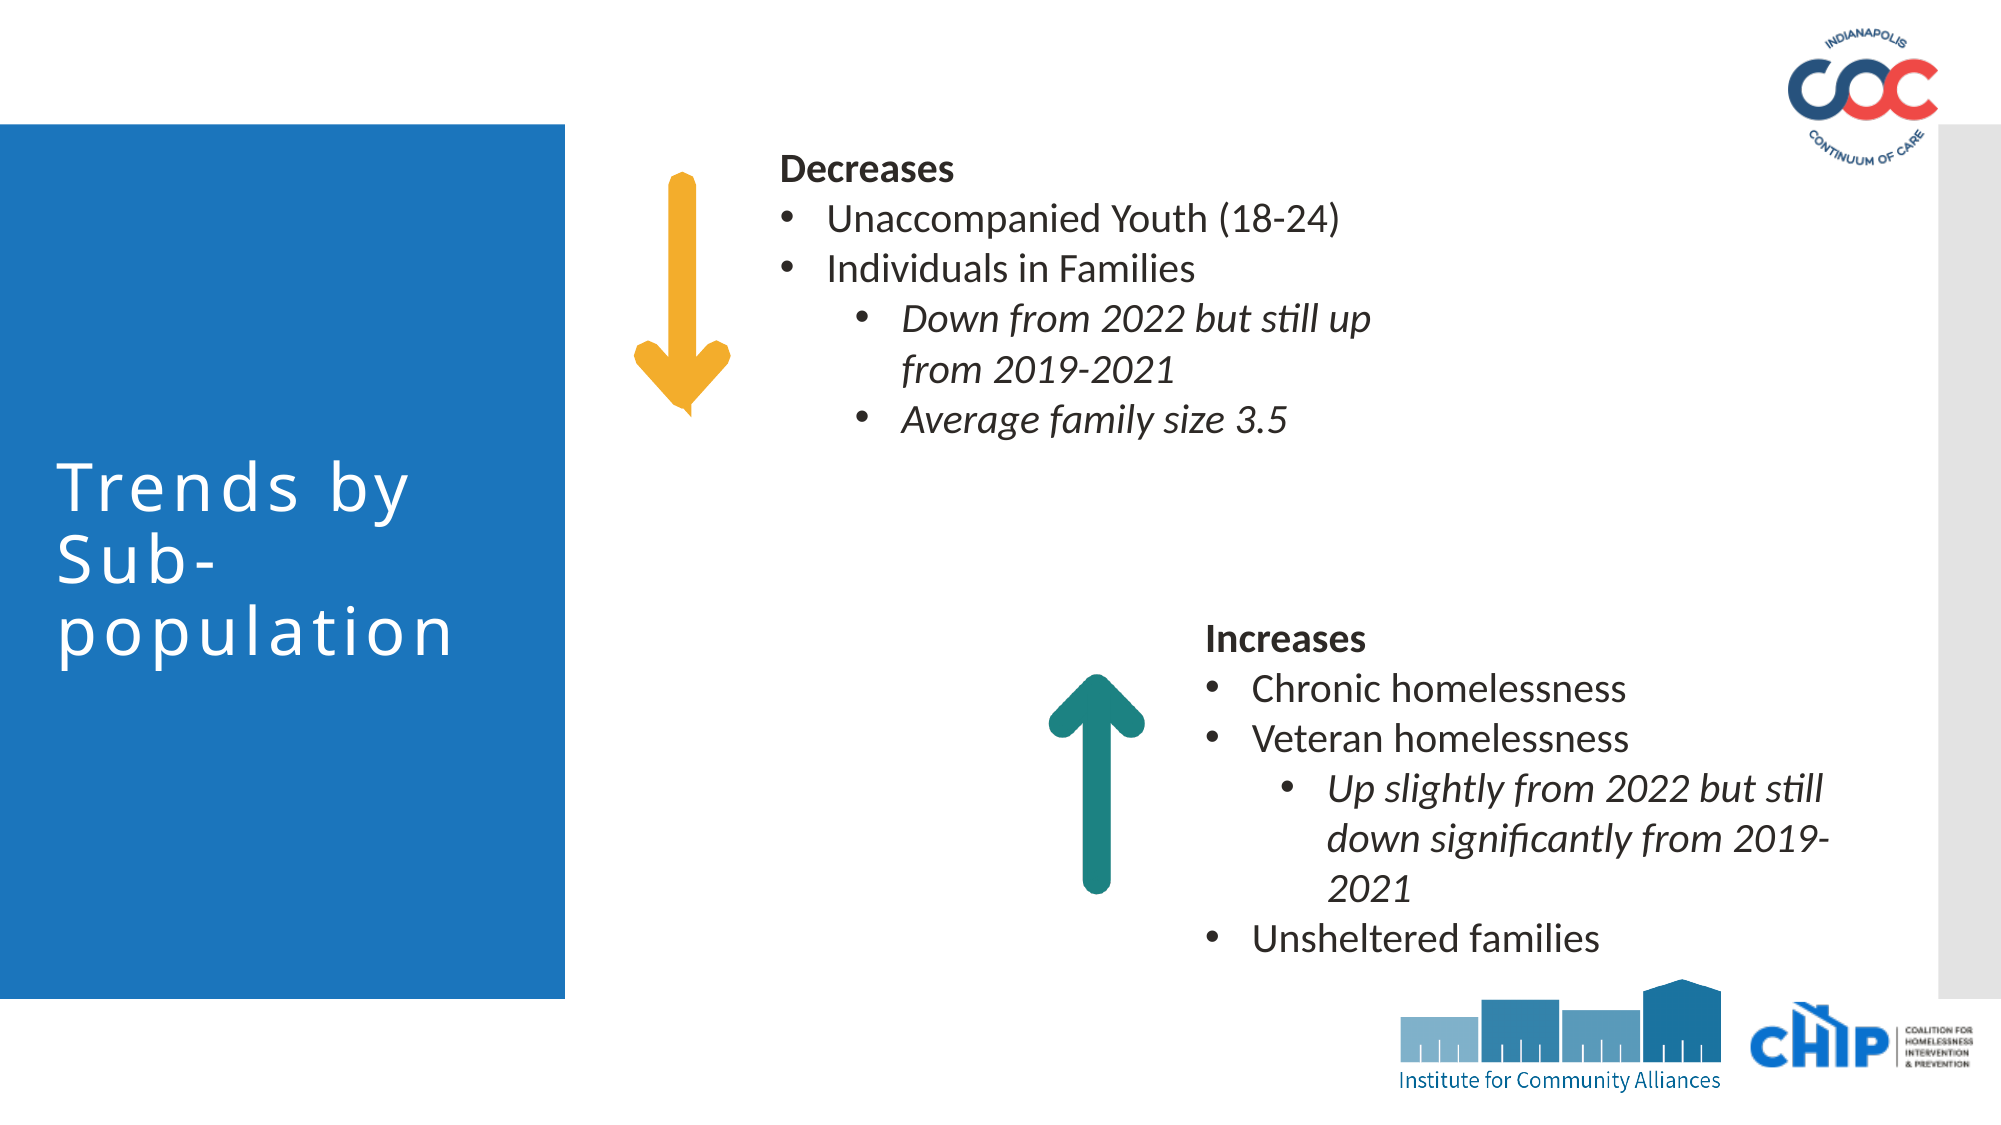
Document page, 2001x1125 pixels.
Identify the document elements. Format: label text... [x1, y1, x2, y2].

title Trends by Sub-population [41, 184, 525, 940]
picture [1749, 922, 1975, 1125]
picture [1787, 23, 1938, 174]
text_box Decreases Unaccompanied Youth (18-24) Individuals in Families Down from 2022 but still up from 2019-2021 Average family size 3.5 [765, 133, 1470, 449]
picture [987, 672, 1206, 896]
text_box [646, 184, 719, 396]
picture [1377, 951, 1742, 1125]
text_box Increases Chronic homelessness Veteran homelessness Up slightly from 2022 but still down significantly from 2019-2021 Unsheltered families [1190, 603, 1895, 969]
